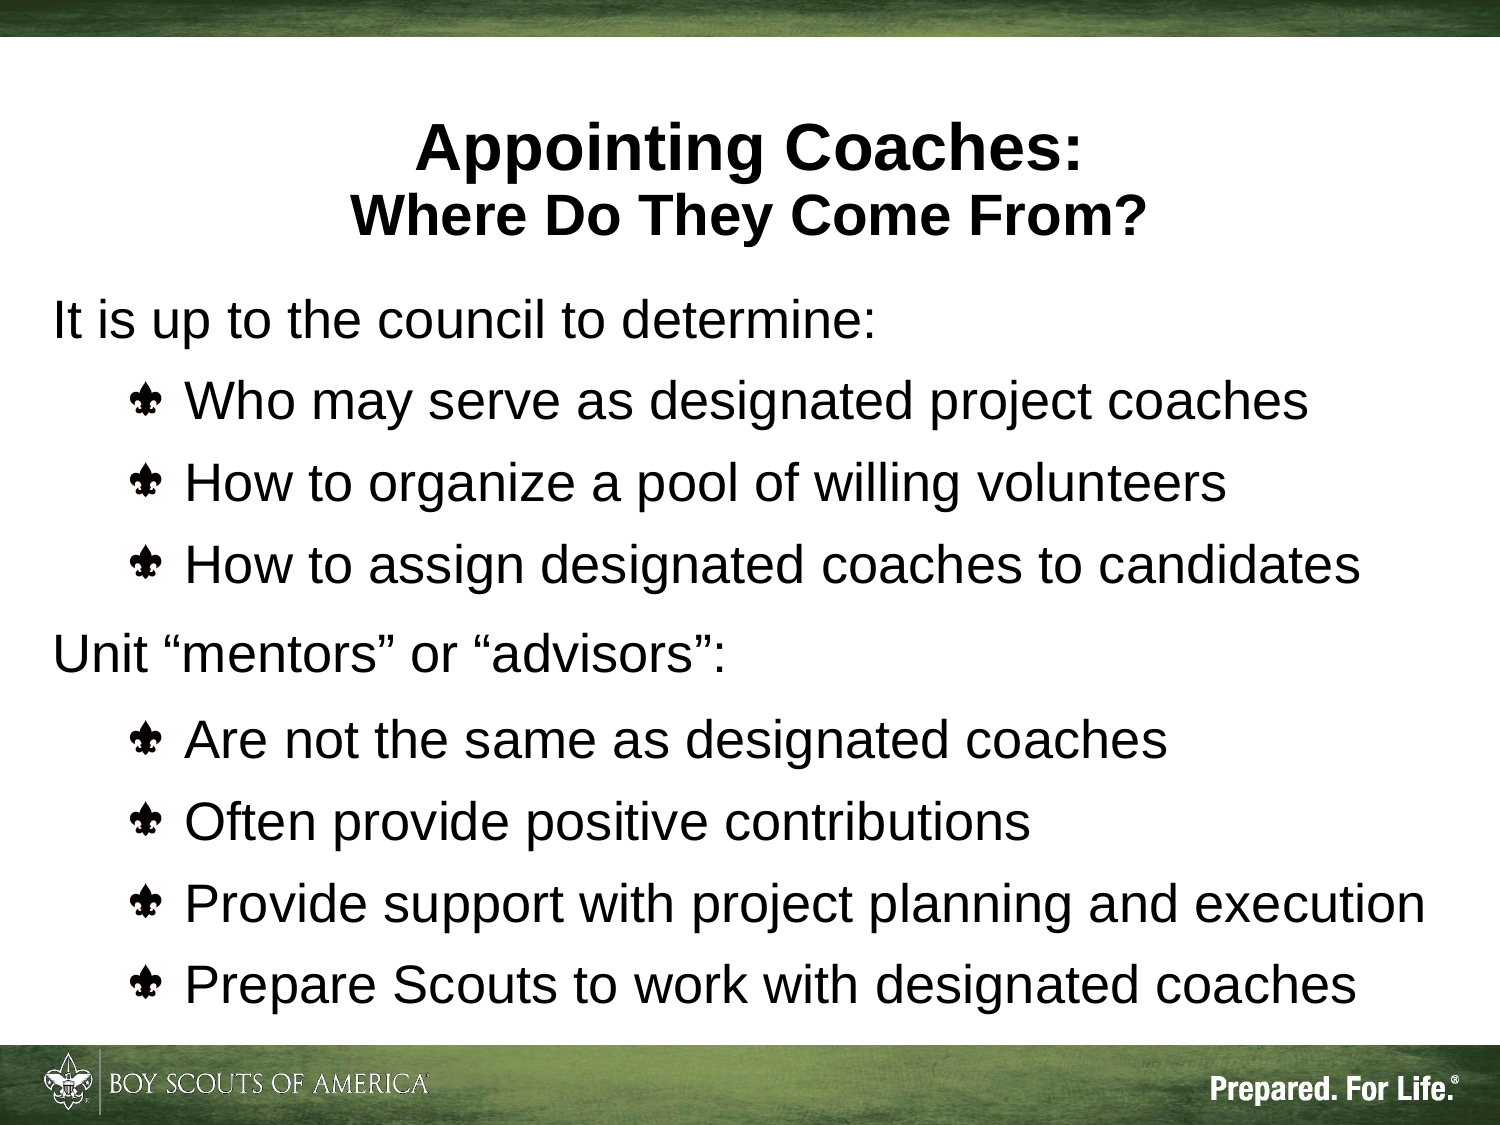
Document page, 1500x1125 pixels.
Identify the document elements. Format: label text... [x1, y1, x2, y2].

picture [127, 962, 165, 1001]
title Appointing Coaches: Where Do They Come From? [75, 86, 1425, 275]
picture [127, 542, 165, 581]
picture [0, 1045, 1500, 1125]
picture [127, 460, 165, 499]
picture [0, 0, 1500, 37]
list It is up to the council to determine: Who may serve as designated project coaches How to organize a pool of willing volunteers How to assign designated coaches to candidates Unit “mentors” or “advisors”: Are not the same as designated coaches Often provide positive contributions Provide support with project planning and execution Prepare Scouts to work with designated coaches [37, 276, 1463, 1019]
picture [127, 799, 165, 838]
picture [127, 718, 165, 757]
picture [127, 881, 165, 920]
picture [127, 379, 165, 418]
